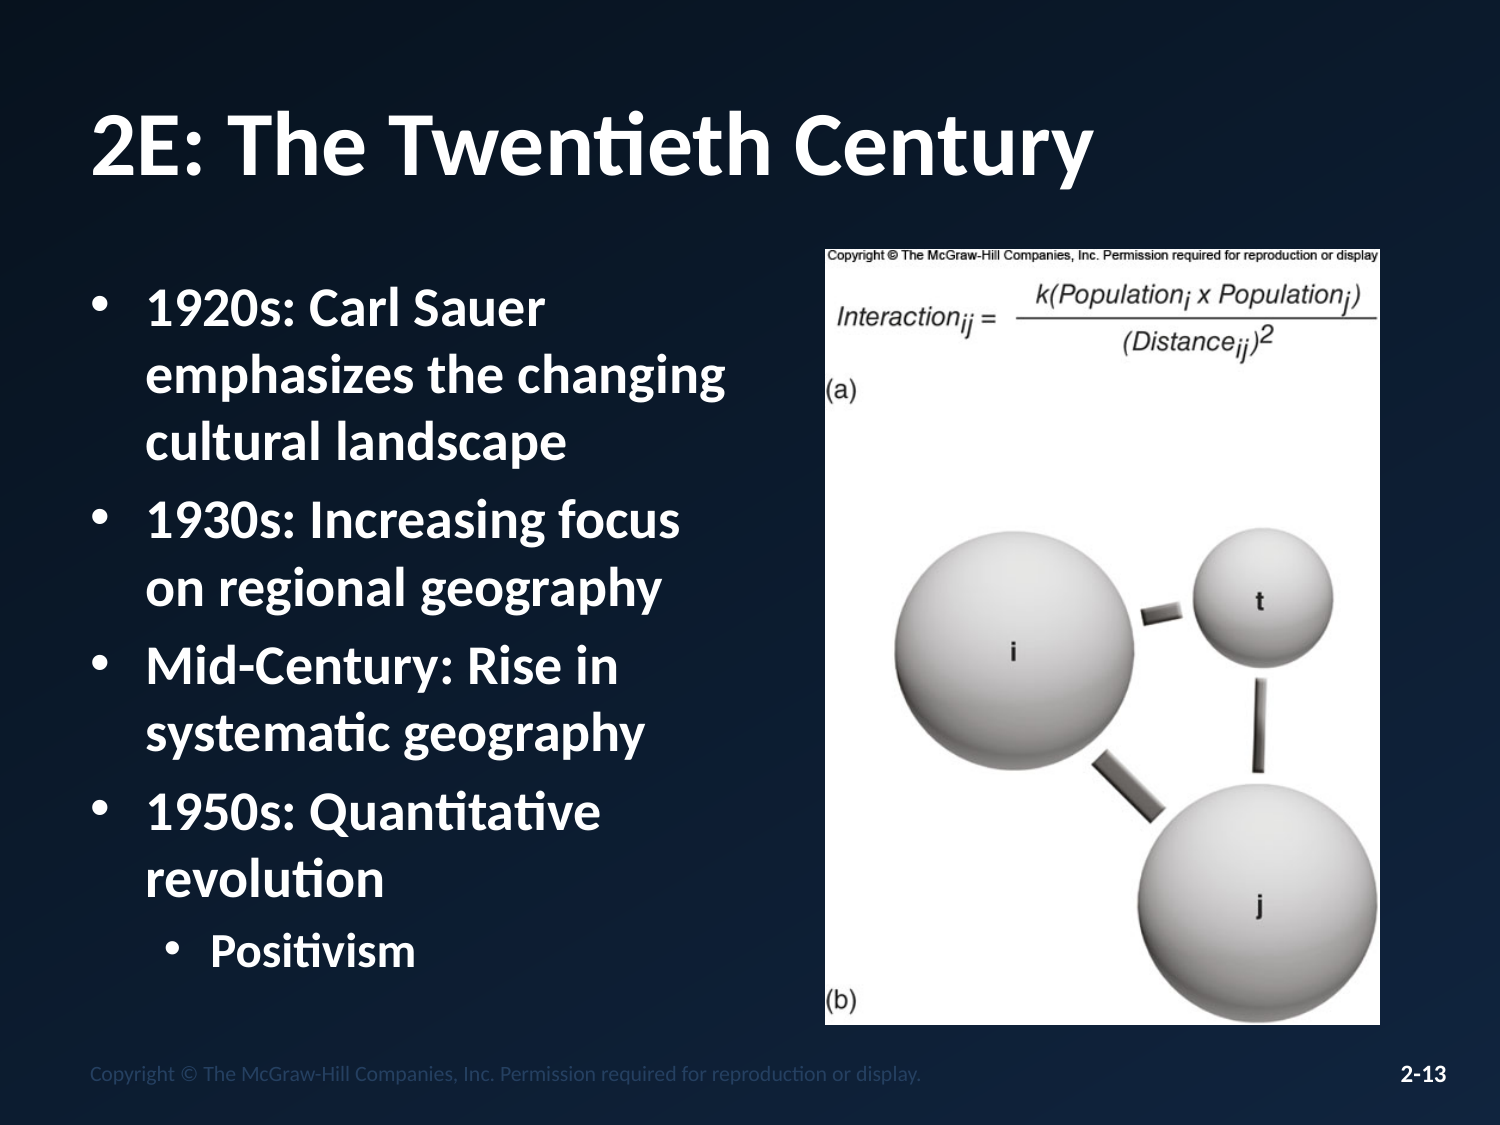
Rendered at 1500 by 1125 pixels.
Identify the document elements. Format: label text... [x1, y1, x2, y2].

list 1920s: Carl Sauer emphasizes the changing cultural landscape 1930s: Increasing focus on regional geography Mid-Century: Rise in systematic geography 1950s: Quantitative revolution Positivism [74, 262, 751, 1006]
footer Copyright © The McGraw-Hill Companies, Inc. Permission required for reproduction or display. [75, 1042, 1063, 1103]
title 2E: The Twentieth Century [74, 44, 1426, 233]
slide_number 2-13 [1063, 1042, 1462, 1103]
picture [824, 249, 1380, 1026]
